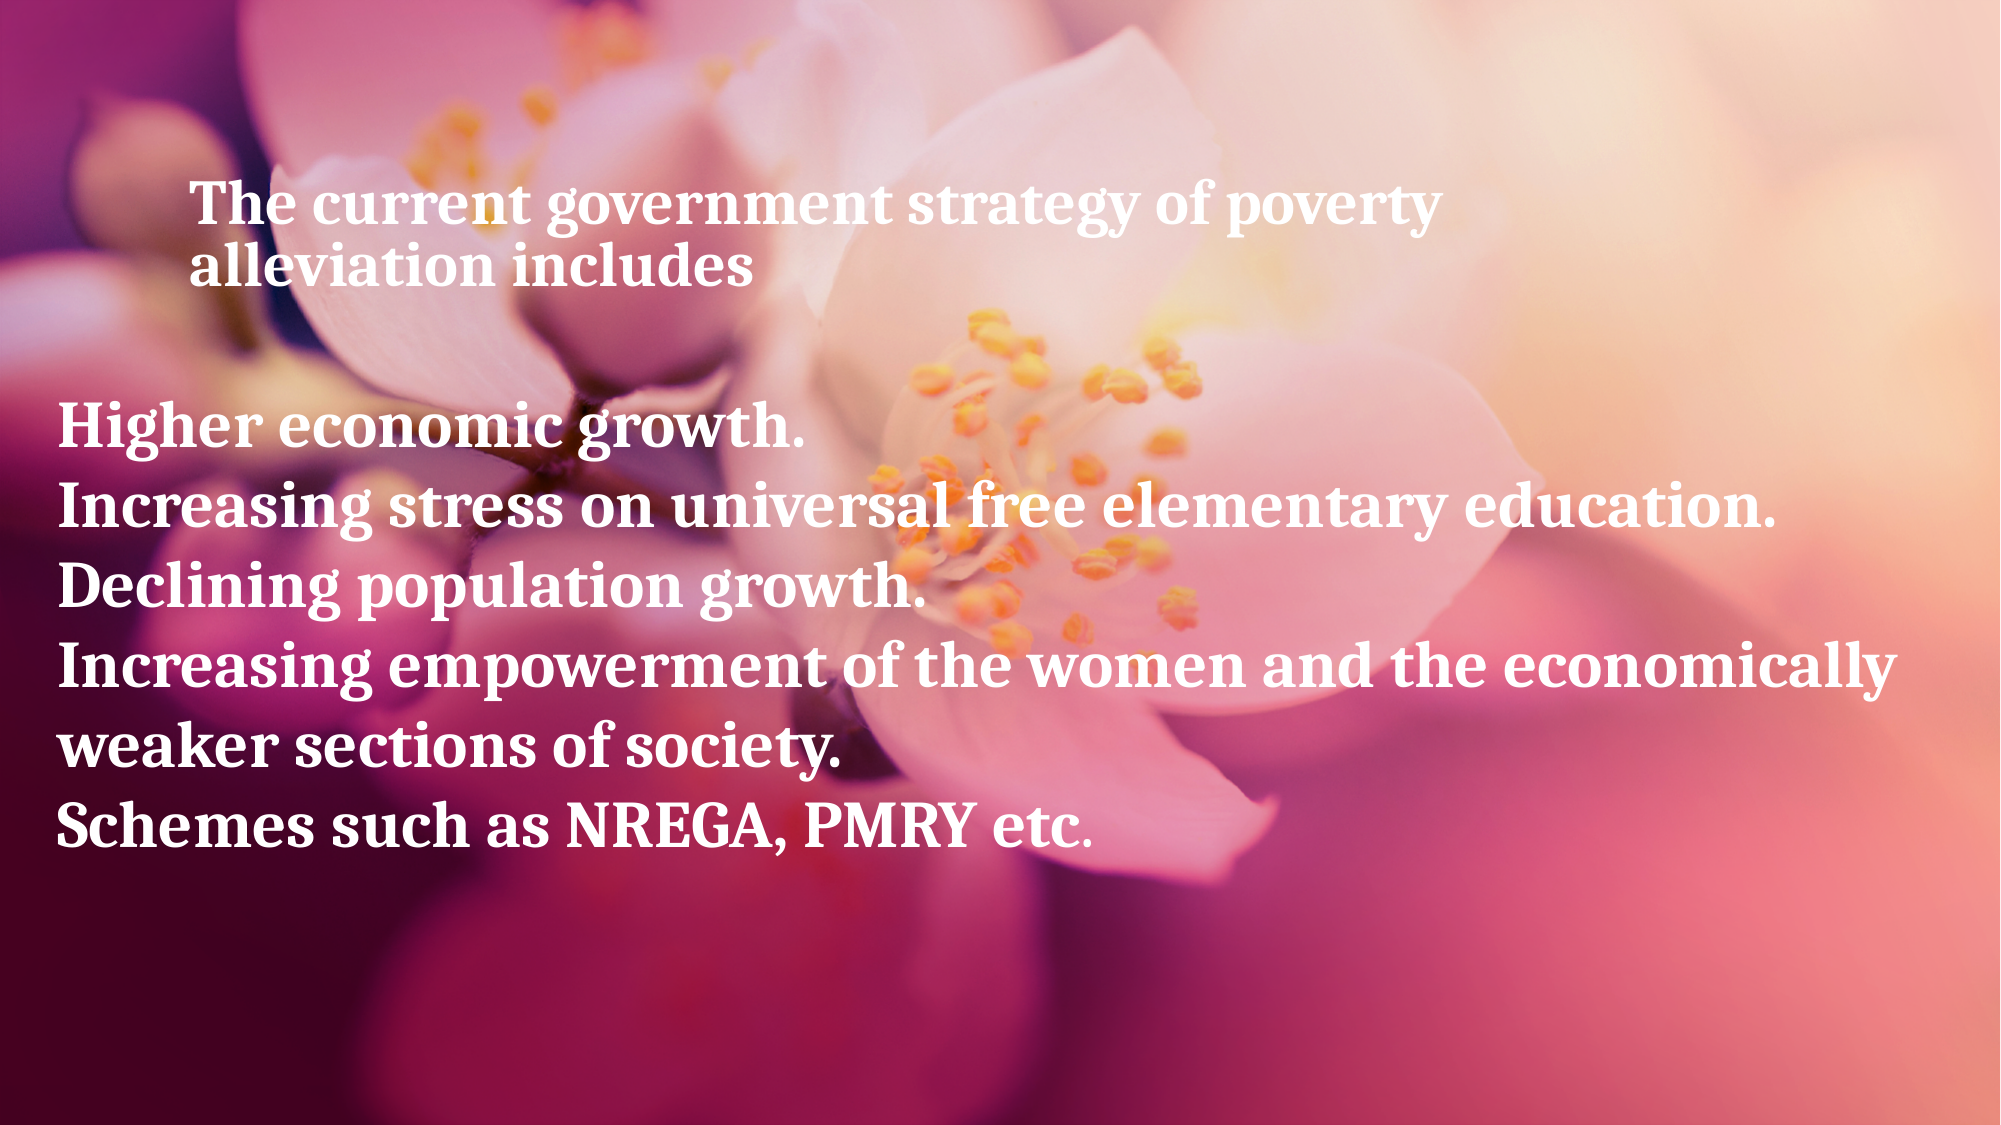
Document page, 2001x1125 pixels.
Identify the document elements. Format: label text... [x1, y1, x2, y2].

picture [0, 0, 2001, 1125]
text_box Higher economic growth. Increasing stress on universal free elementary education. Declining population growth. Increasing empowerment of the women and the economically weaker sections of society. Schemes such as NREGA, PMRY etc. [42, 373, 1931, 868]
title The current government strategy of poverty alleviation includes [174, 43, 1600, 373]
